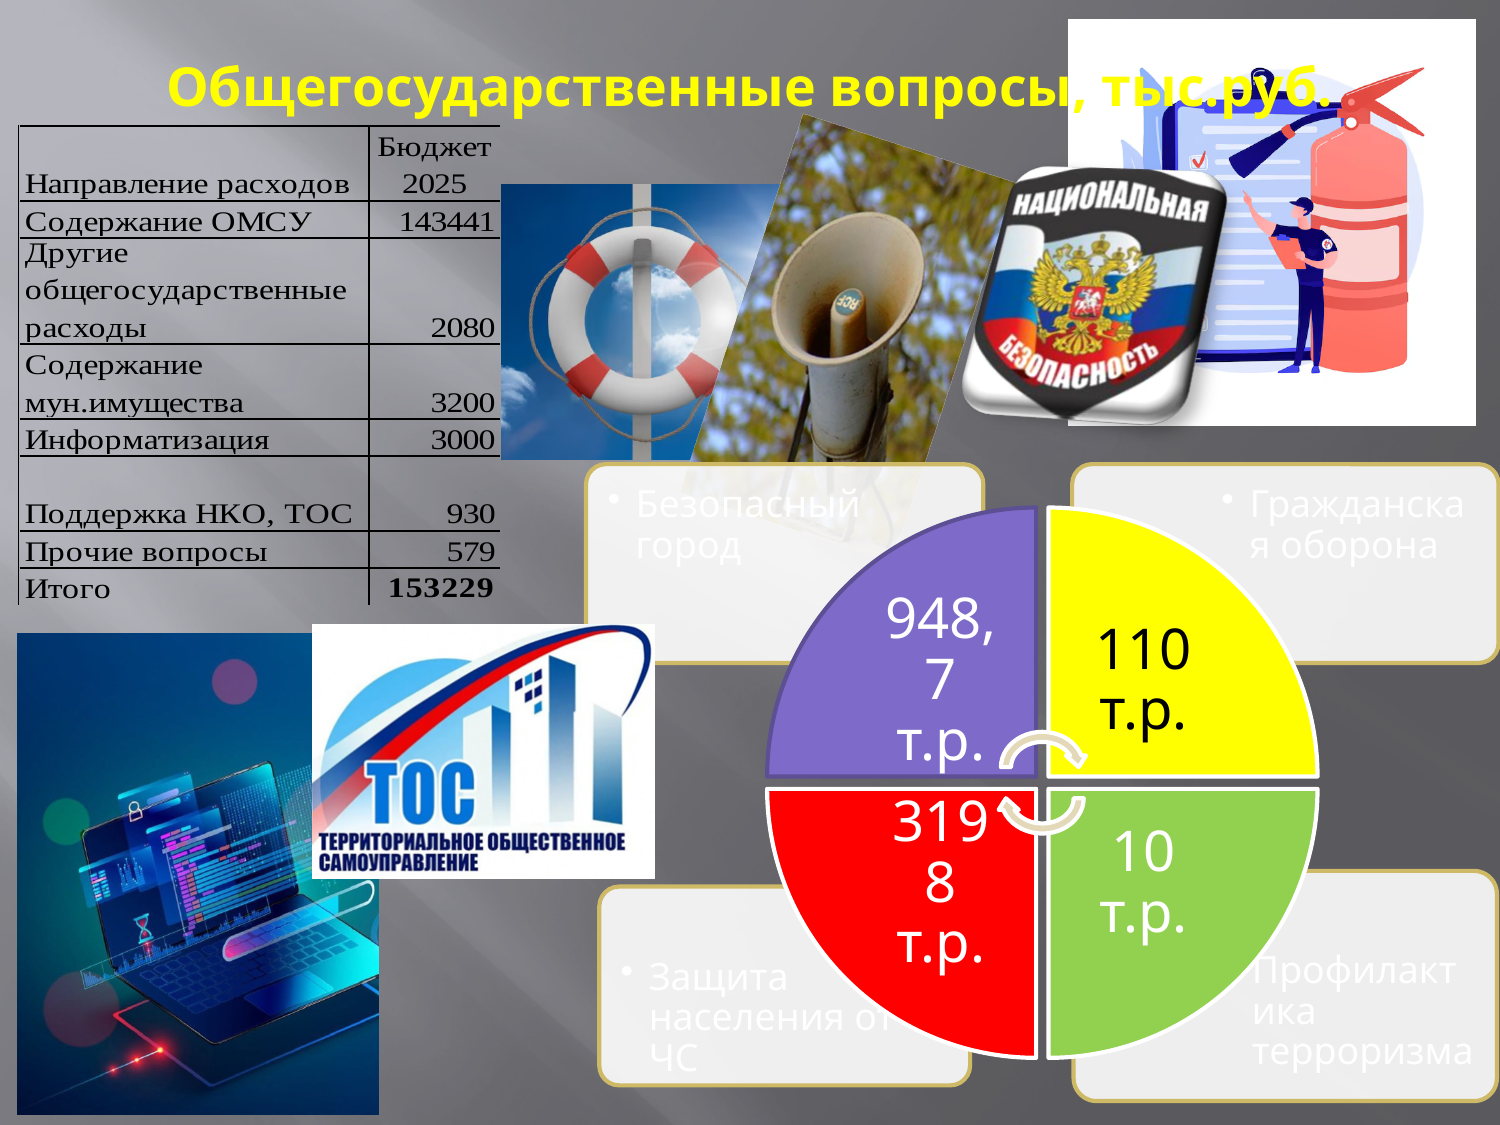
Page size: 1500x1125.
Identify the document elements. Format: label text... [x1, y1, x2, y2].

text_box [584, 467, 1500, 1098]
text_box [17, 125, 502, 607]
picture [17, 624, 655, 1115]
picture [119, 792, 133, 798]
title Общегосударственные вопросы, тыс.руб. [75, 45, 1068, 126]
picture [502, 18, 1476, 462]
